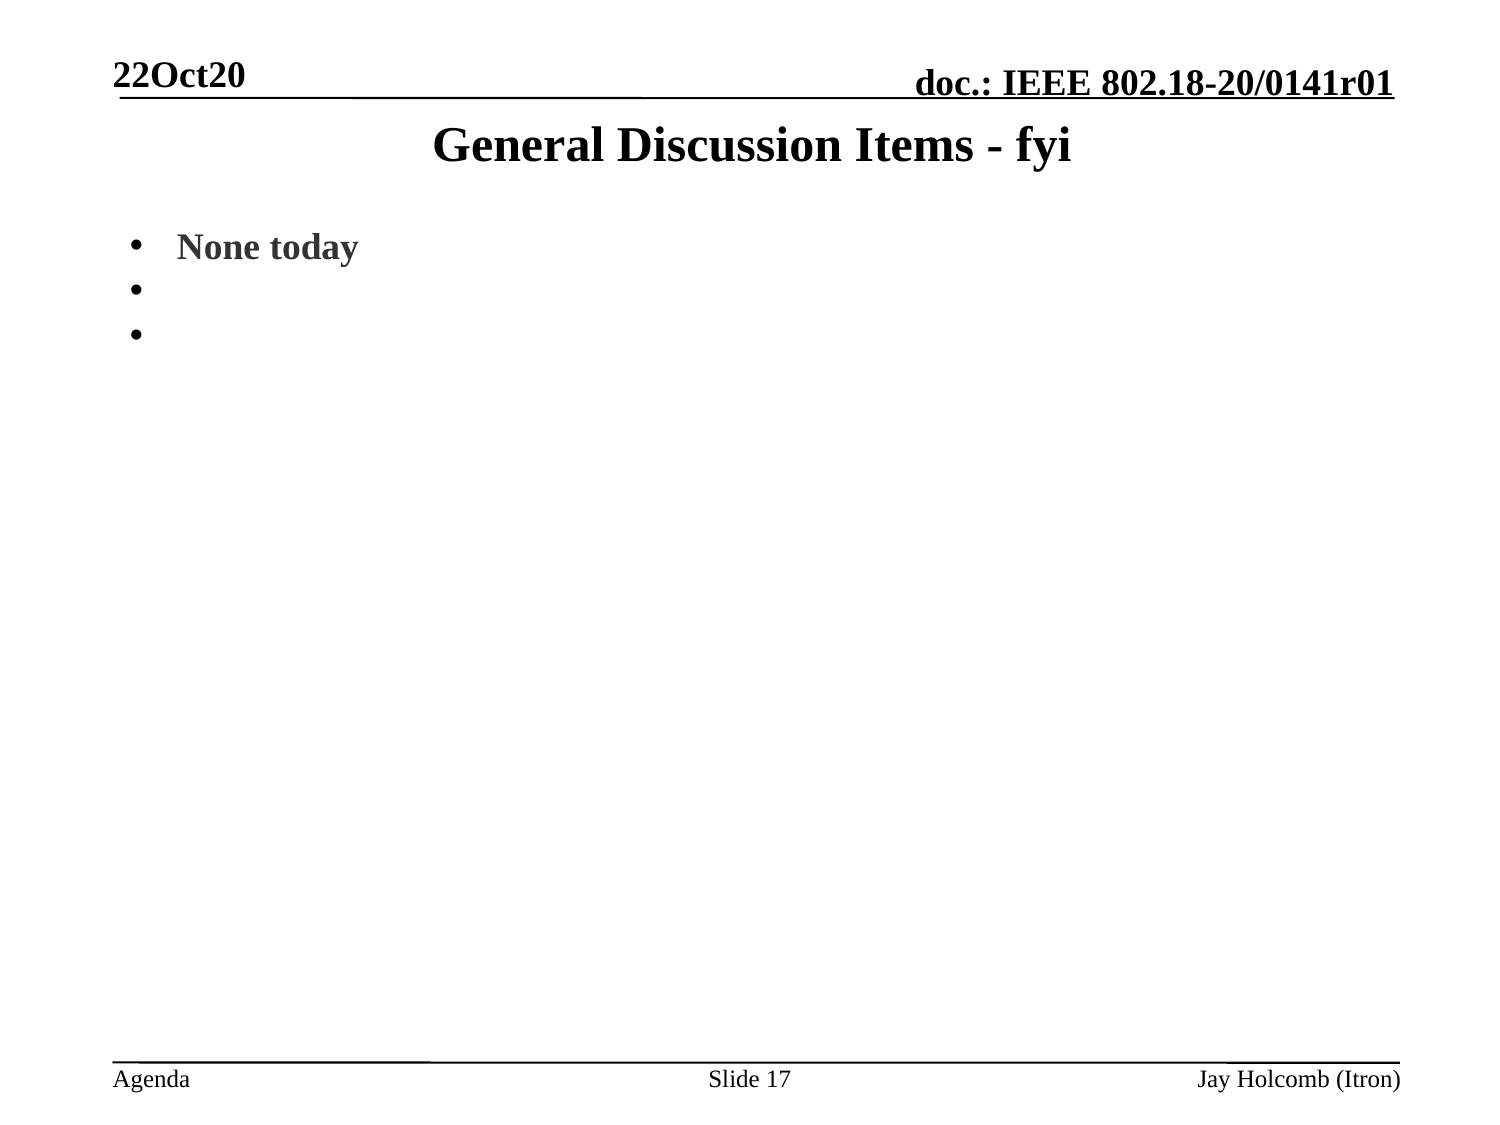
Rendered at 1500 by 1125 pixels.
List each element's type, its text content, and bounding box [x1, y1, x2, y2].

title General Discussion Items - fyi [114, 103, 1390, 168]
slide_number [112, 49, 488, 95]
footer Jay Holcomb (Itron) [878, 1061, 1402, 1093]
list None today [114, 168, 1453, 1068]
slide_number Slide 17 [699, 1061, 800, 1123]
